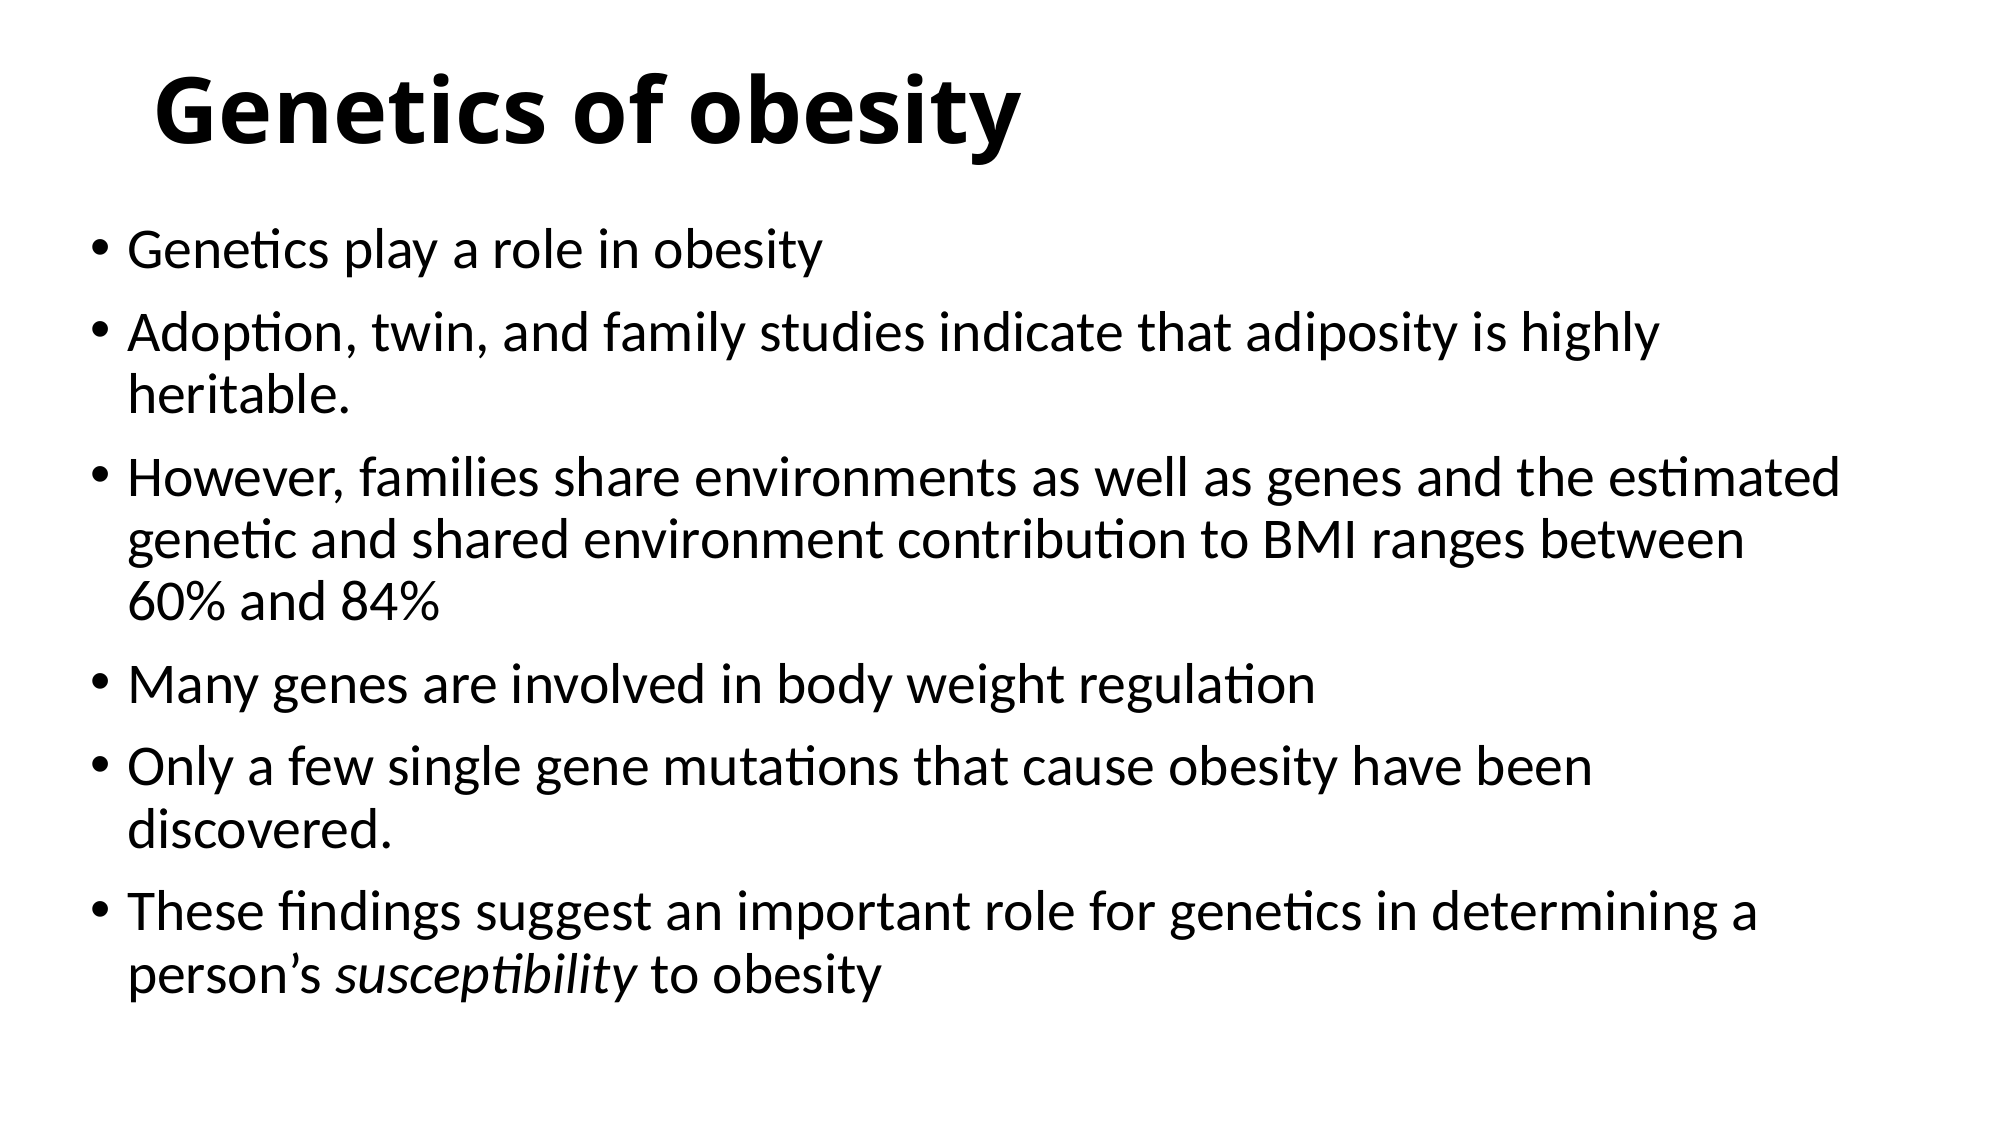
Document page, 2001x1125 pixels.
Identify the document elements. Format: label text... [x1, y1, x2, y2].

title Genetics of obesity [137, 59, 1863, 210]
list Genetics play a role in obesity Adoption, twin, and family studies indicate that adiposity is highly heritable. However, families share environments as well as genes and the estimated genetic and shared environment contribution to BMI ranges between 60% and 84% Many genes are involved in body weight regulation Only a few single gene mutations that cause obesity have been discovered. These findings suggest an important role for genetics in determining a person’s susceptibility to obesity [75, 210, 1863, 1014]
